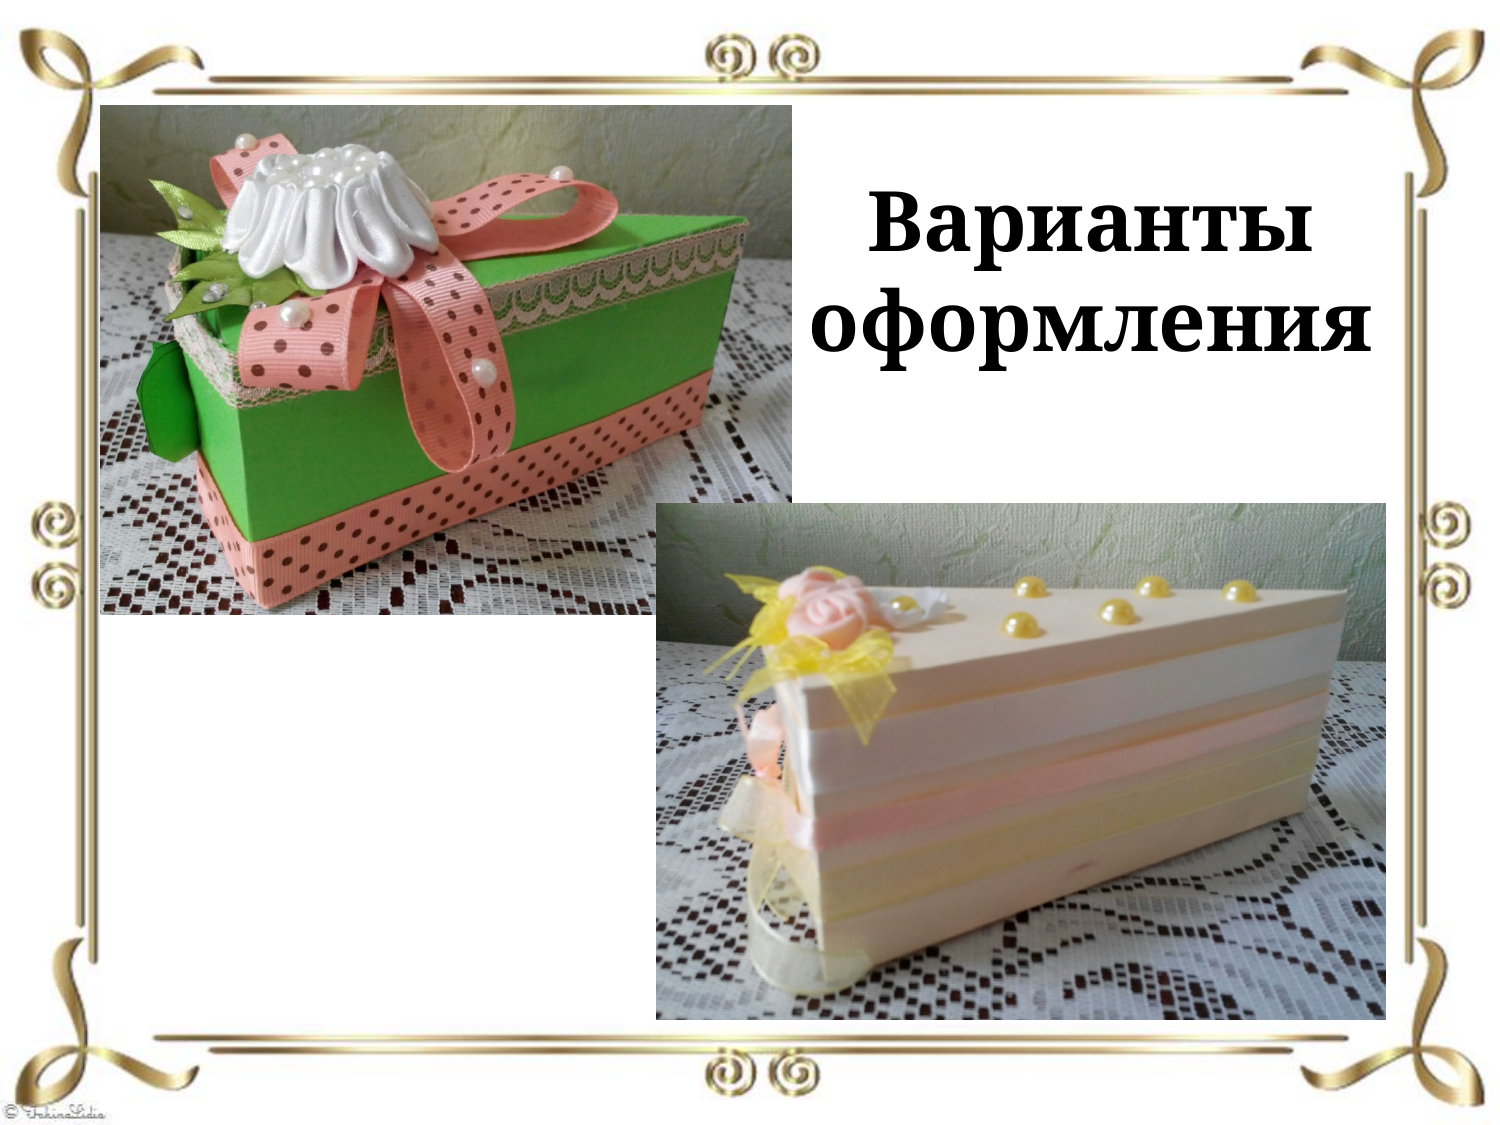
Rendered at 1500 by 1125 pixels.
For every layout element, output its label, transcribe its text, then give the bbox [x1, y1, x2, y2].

picture [0, 0, 1500, 1125]
text_box Варианты оформления [797, 160, 1466, 376]
